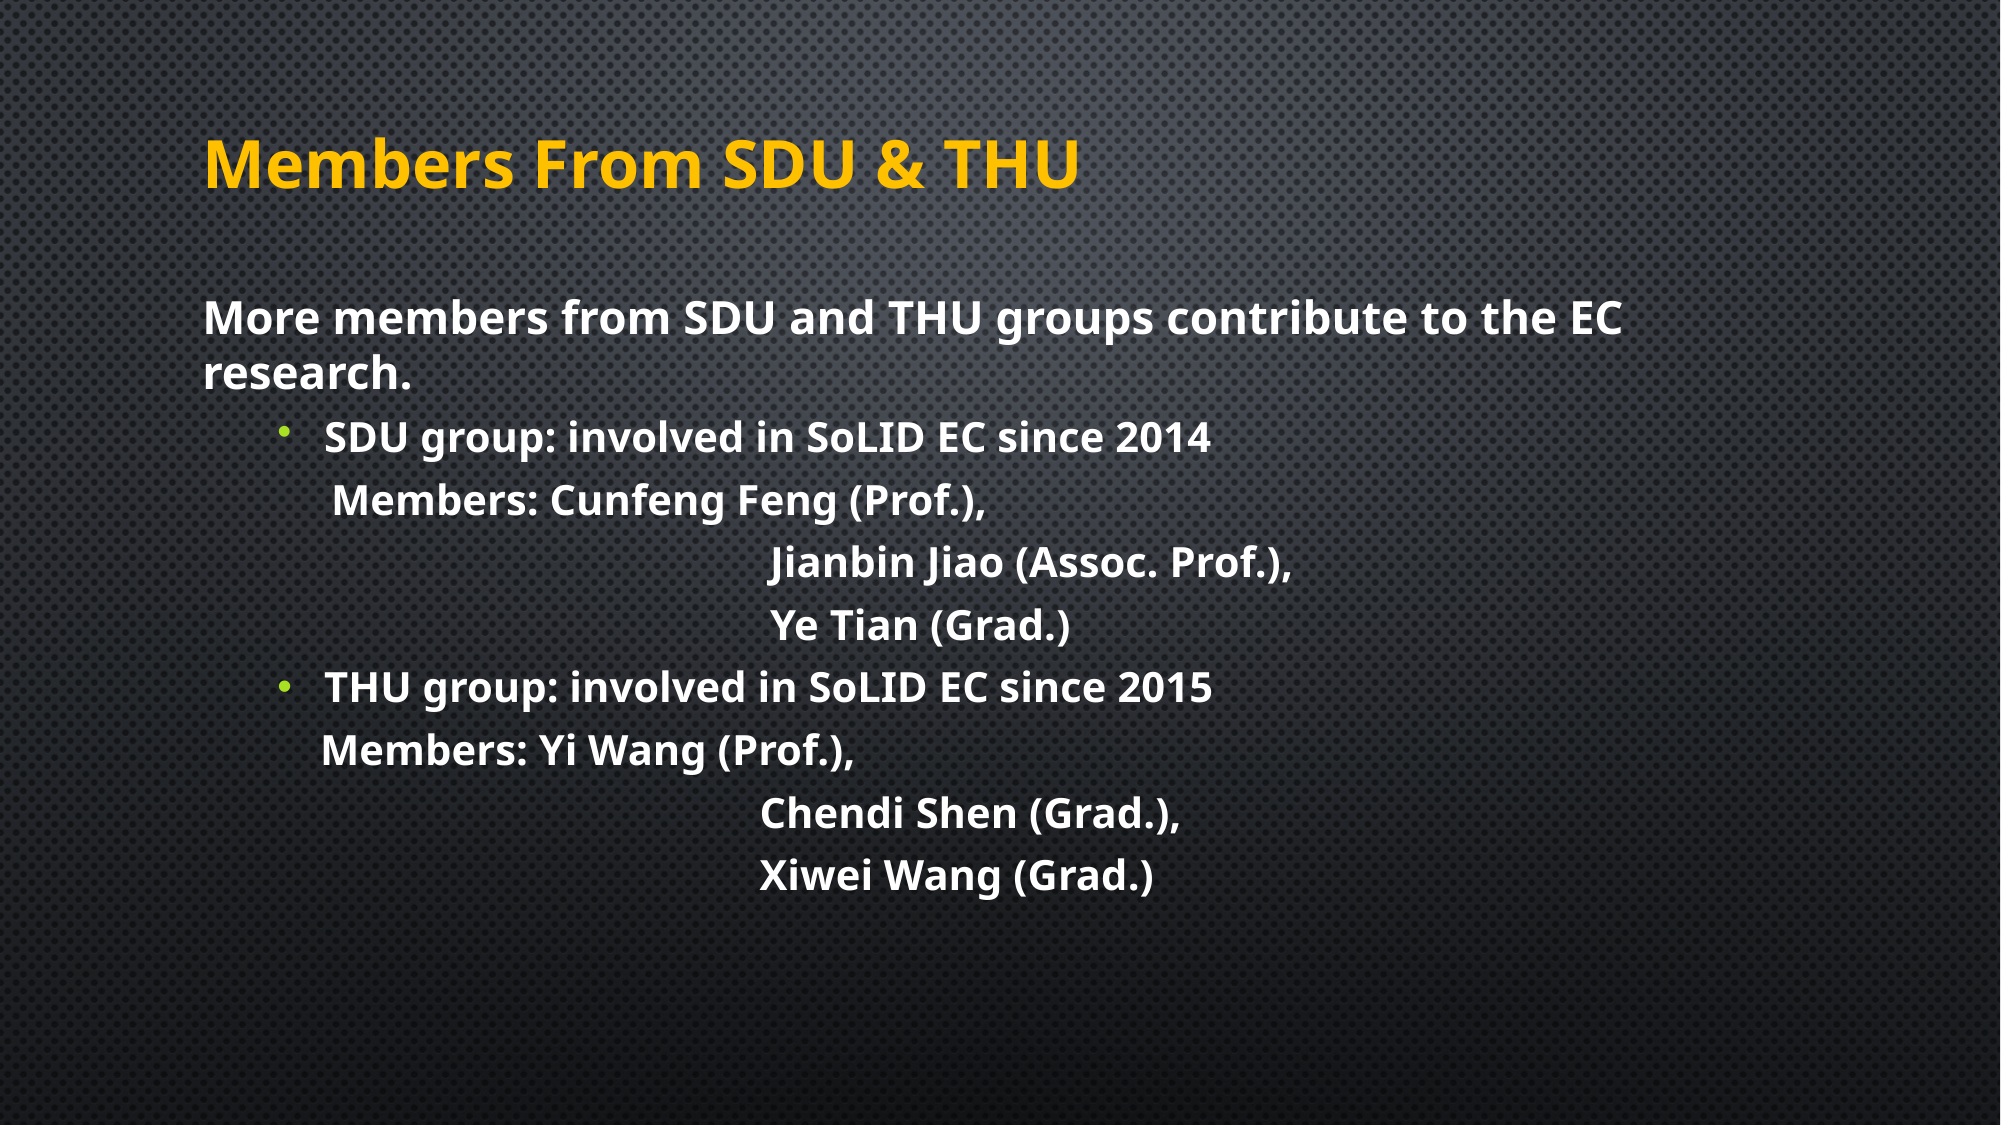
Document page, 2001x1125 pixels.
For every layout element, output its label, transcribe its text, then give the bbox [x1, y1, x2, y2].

list More members from SDU and THU groups contribute to the EC research. SDU group: involved in SoLID EC since 2014 Members: Cunfeng Feng (Prof.), Jianbin Jiao (Assoc. Prof.), Ye Tian (Grad.) THU group: involved in SoLID EC since 2015 Members: Yi Wang (Prof.), Chendi Shen (Grad.), Xiwei Wang (Grad.) [187, 240, 1809, 947]
title Members From SDU & THU [187, 99, 1813, 224]
